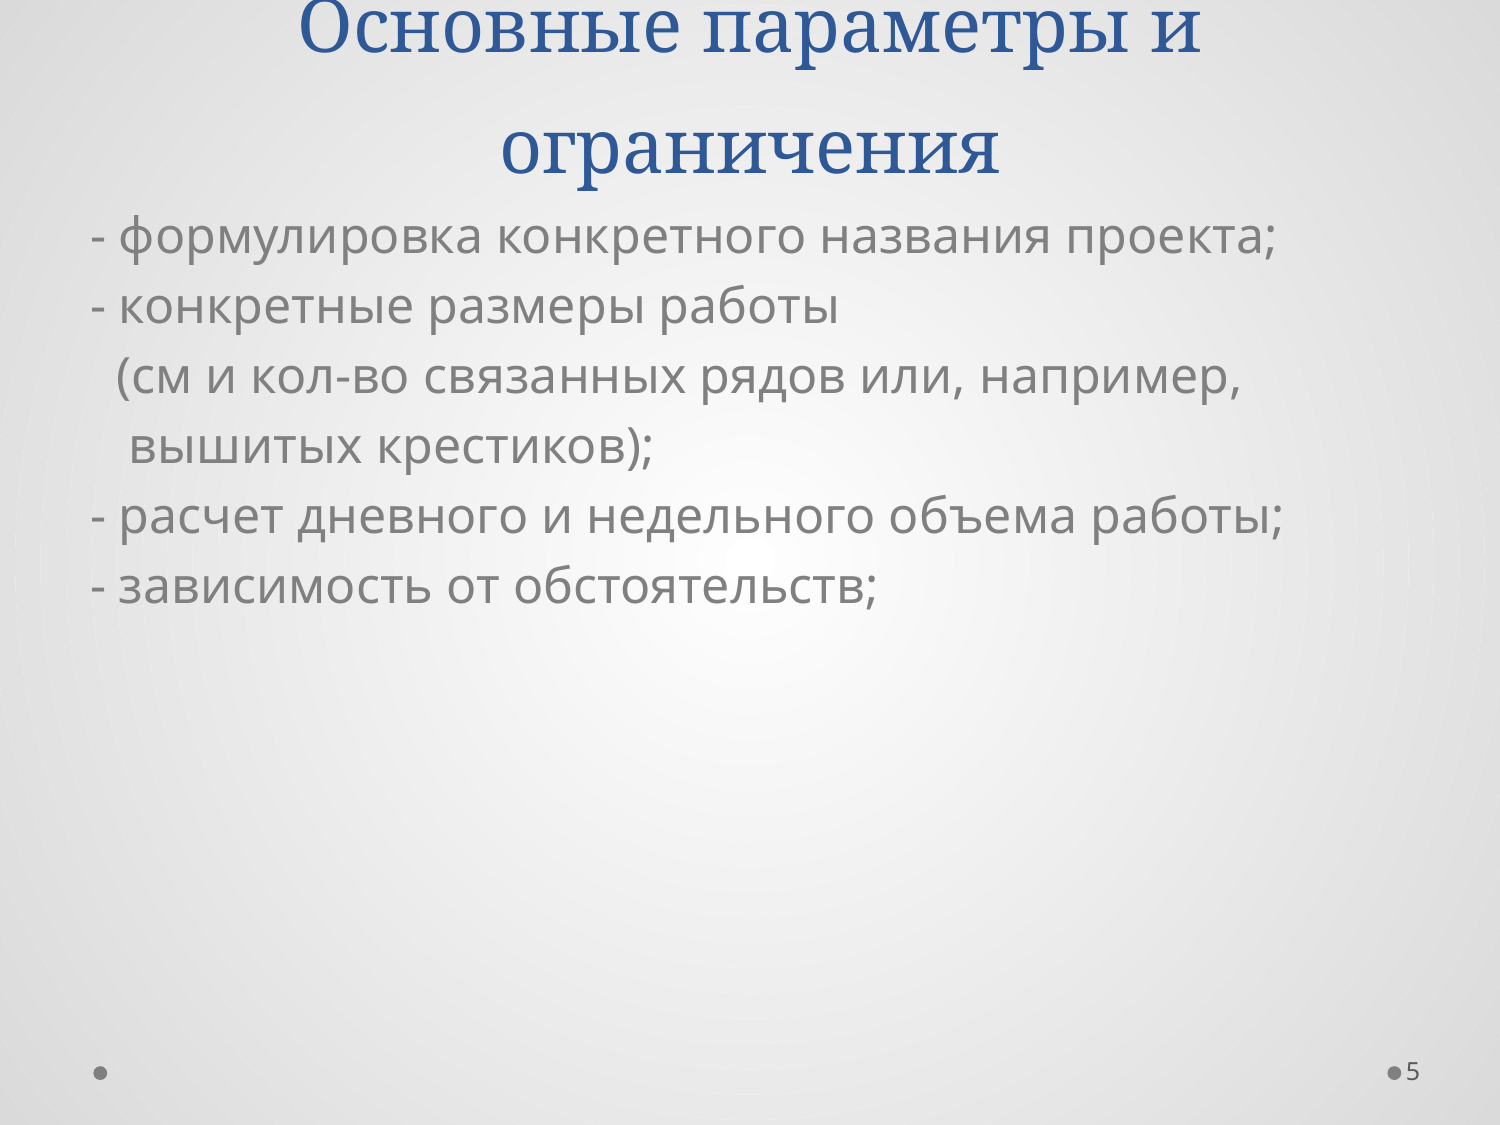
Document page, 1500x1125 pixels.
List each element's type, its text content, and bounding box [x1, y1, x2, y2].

list - формулировка конкретного названия проекта; - конкретные размеры работы (см и кол-во связанных рядов или, например, вышитых крестиков); - расчет дневного и недельного объема работы; - зависимость от обстоятельств; [75, 196, 1425, 1005]
slide_number 5 [1401, 1042, 1494, 1103]
title Основные параметры и ограничения [75, 30, 1425, 196]
